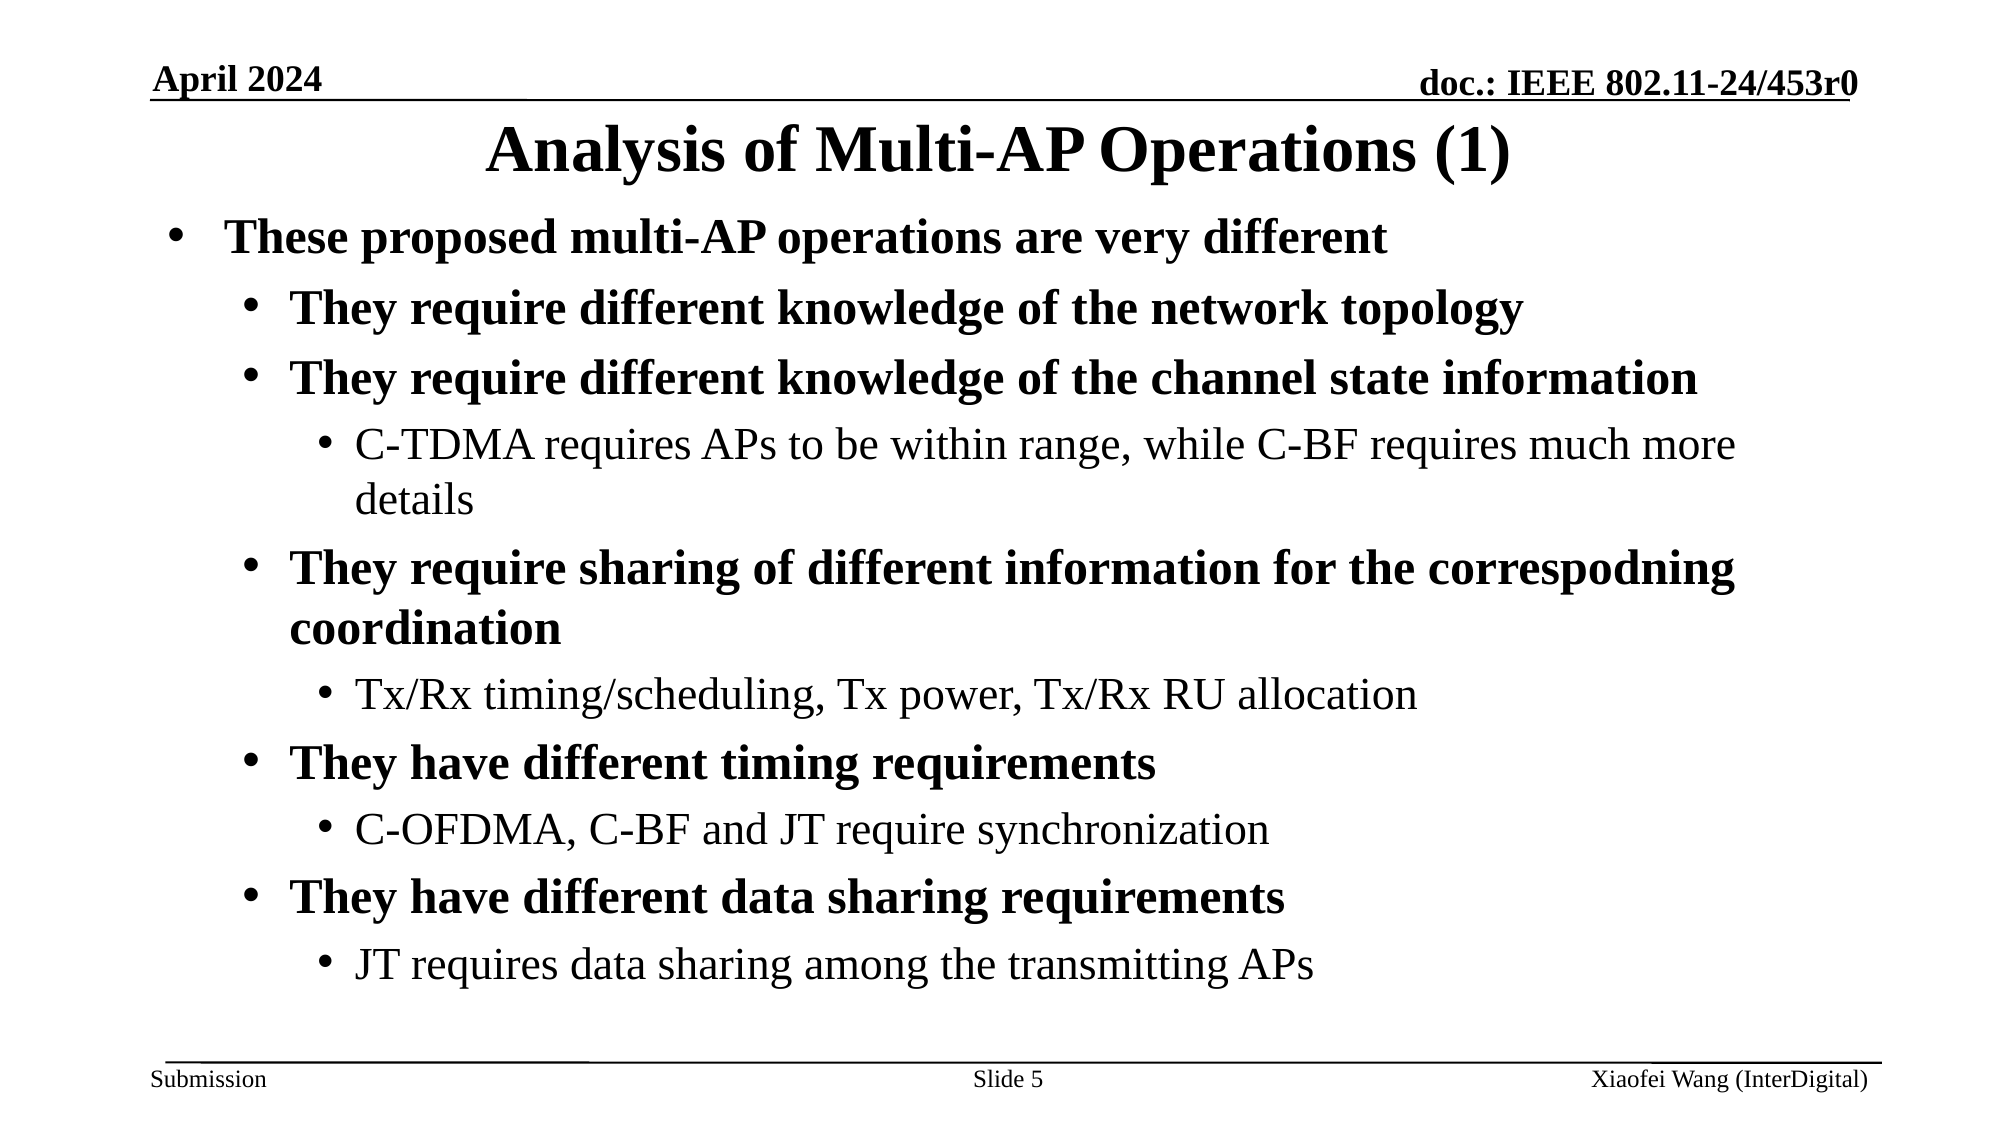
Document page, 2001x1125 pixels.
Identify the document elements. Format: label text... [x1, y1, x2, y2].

slide_number Slide 5 [950, 1061, 1067, 1123]
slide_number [152, 54, 563, 100]
footer Xiaofei Wang (InterDigital) [1171, 1061, 1869, 1093]
list These proposed multi-AP operations are very different They require different knowledge of the network topology They require different knowledge of the channel state information C-TDMA requires APs to be within range, while C-BF requires much more details They require sharing of different information for the correspodning coordination Tx/Rx timing/scheduling, Tx power, Tx/Rx RU allocation They have different timing requirements C-OFDMA, C-BF and JT require synchronization They have different data sharing requirements JT requires data sharing among the transmitting APs [152, 196, 1851, 1071]
title Analysis of Multi-AP Operations (1) [362, 56, 1638, 196]
